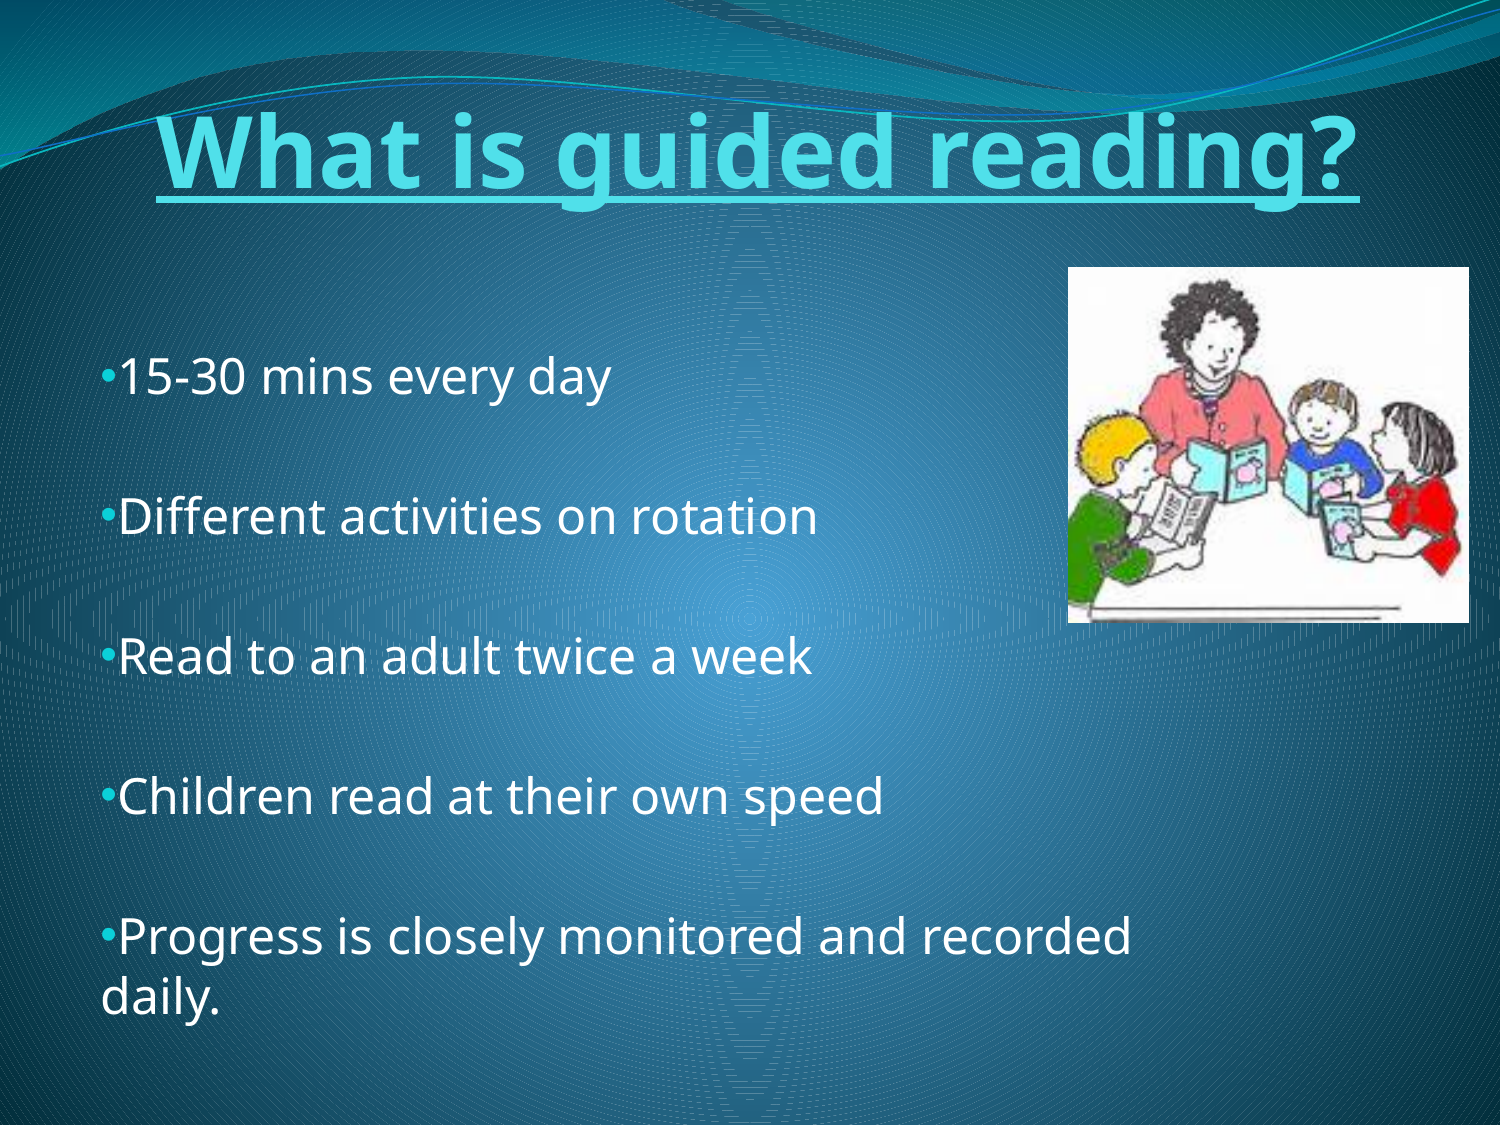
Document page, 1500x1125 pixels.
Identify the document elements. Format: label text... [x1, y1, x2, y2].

picture [1068, 266, 1469, 623]
title What is guided reading? [0, 0, 1363, 209]
subtitle 15-30 mins every day Different activities on rotation Read to an adult twice a week Children read at their own speed Progress is closely monitored and recorded daily. [100, 267, 1151, 868]
